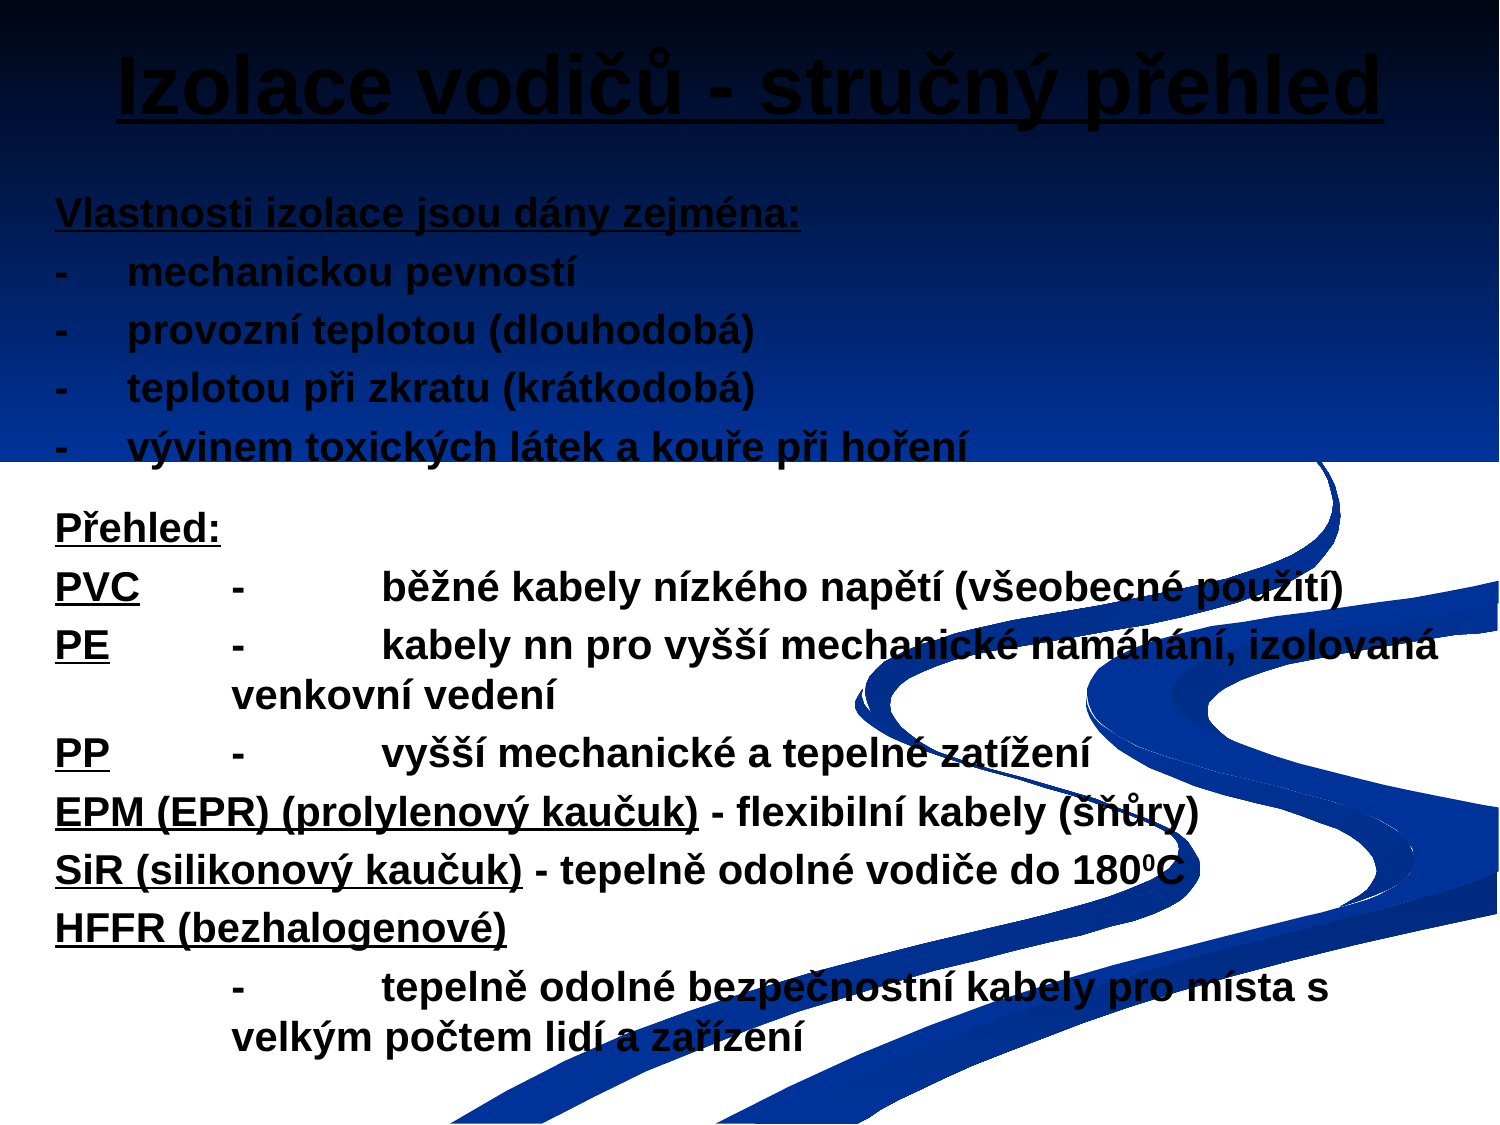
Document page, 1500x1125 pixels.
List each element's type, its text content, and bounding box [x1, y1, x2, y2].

title Izolace vodičů - stručný přehled [75, 20, 1425, 143]
text_box Vlastnosti izolace jsou dány zejména: - mechanickou pevností - provozní teplotou (dlouhodobá) - teplotou při zkratu (krátkodobá) - vývinem toxických látek a kouře při hoření Přehled: PVC - běžné kabely nízkého napětí (všeobecné použití) PE - kabely nn pro vyšší mechanické namáhání, izolovaná venkovní vedení PP - vyšší mechanické a tepelné zatížení EPM (EPR) (prolylenový kaučuk) - flexibilní kabely (šňůry) SiR (silikonový kaučuk) - tepelně odolné vodiče do 1800C HFFR (bezhalogenové) - tepelně odolné bezpečnostní kabely pro místa s velkým počtem lidí a zařízení [39, 178, 1480, 1067]
